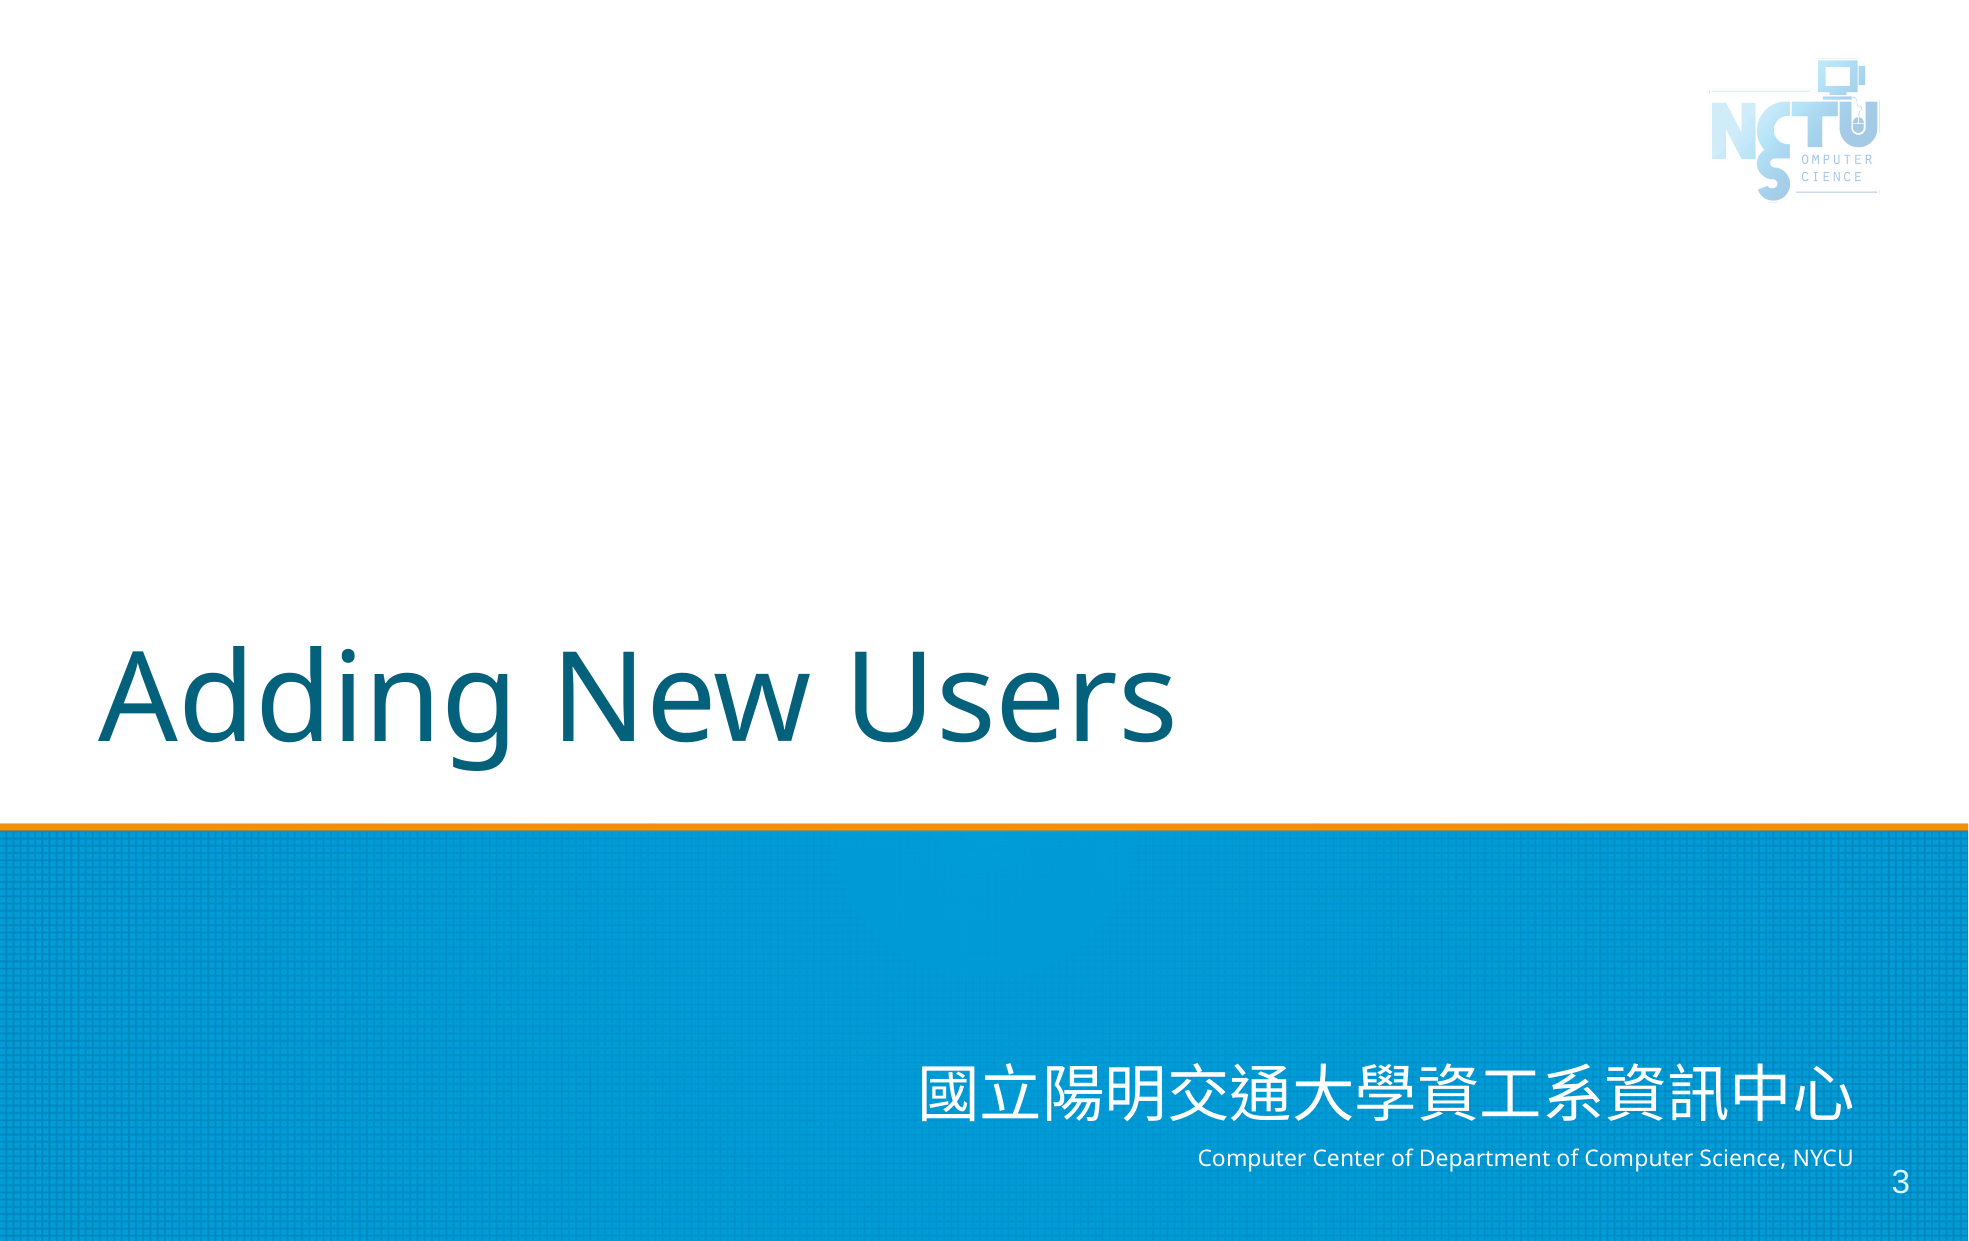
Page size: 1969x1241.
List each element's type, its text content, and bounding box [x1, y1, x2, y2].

picture [0, 0, 1969, 831]
title Adding New Users [98, 559, 1870, 767]
slide_number 3 [1841, 1145, 1960, 1241]
